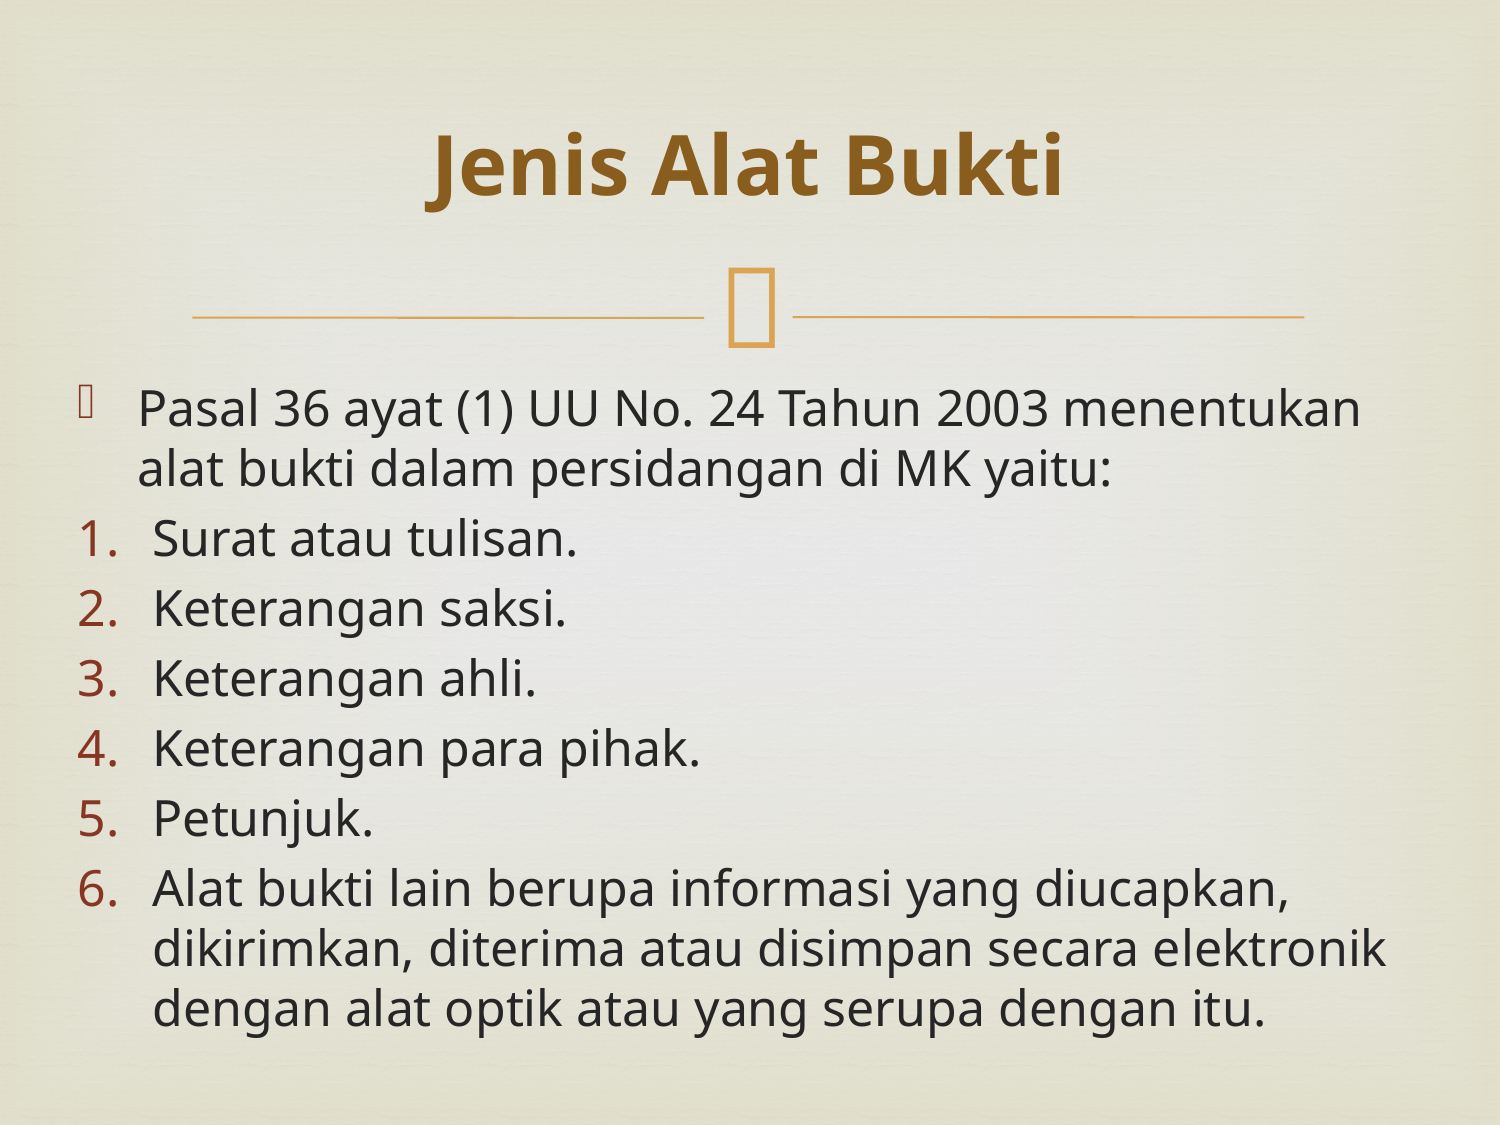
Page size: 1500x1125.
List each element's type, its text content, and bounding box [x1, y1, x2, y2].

list Pasal 36 ayat (1) UU No. 24 Tahun 2003 menentukan alat bukti dalam persidangan di MK yaitu: Surat atau tulisan. Keterangan saksi. Keterangan ahli. Keterangan para pihak. Petunjuk. Alat bukti lain berupa informasi yang diucapkan, dikirimkan, diterima atau disimpan secara elektronik dengan alat optik atau yang serupa dengan itu. [62, 368, 1438, 1075]
title Jenis Alat Bukti [112, 93, 1386, 267]
